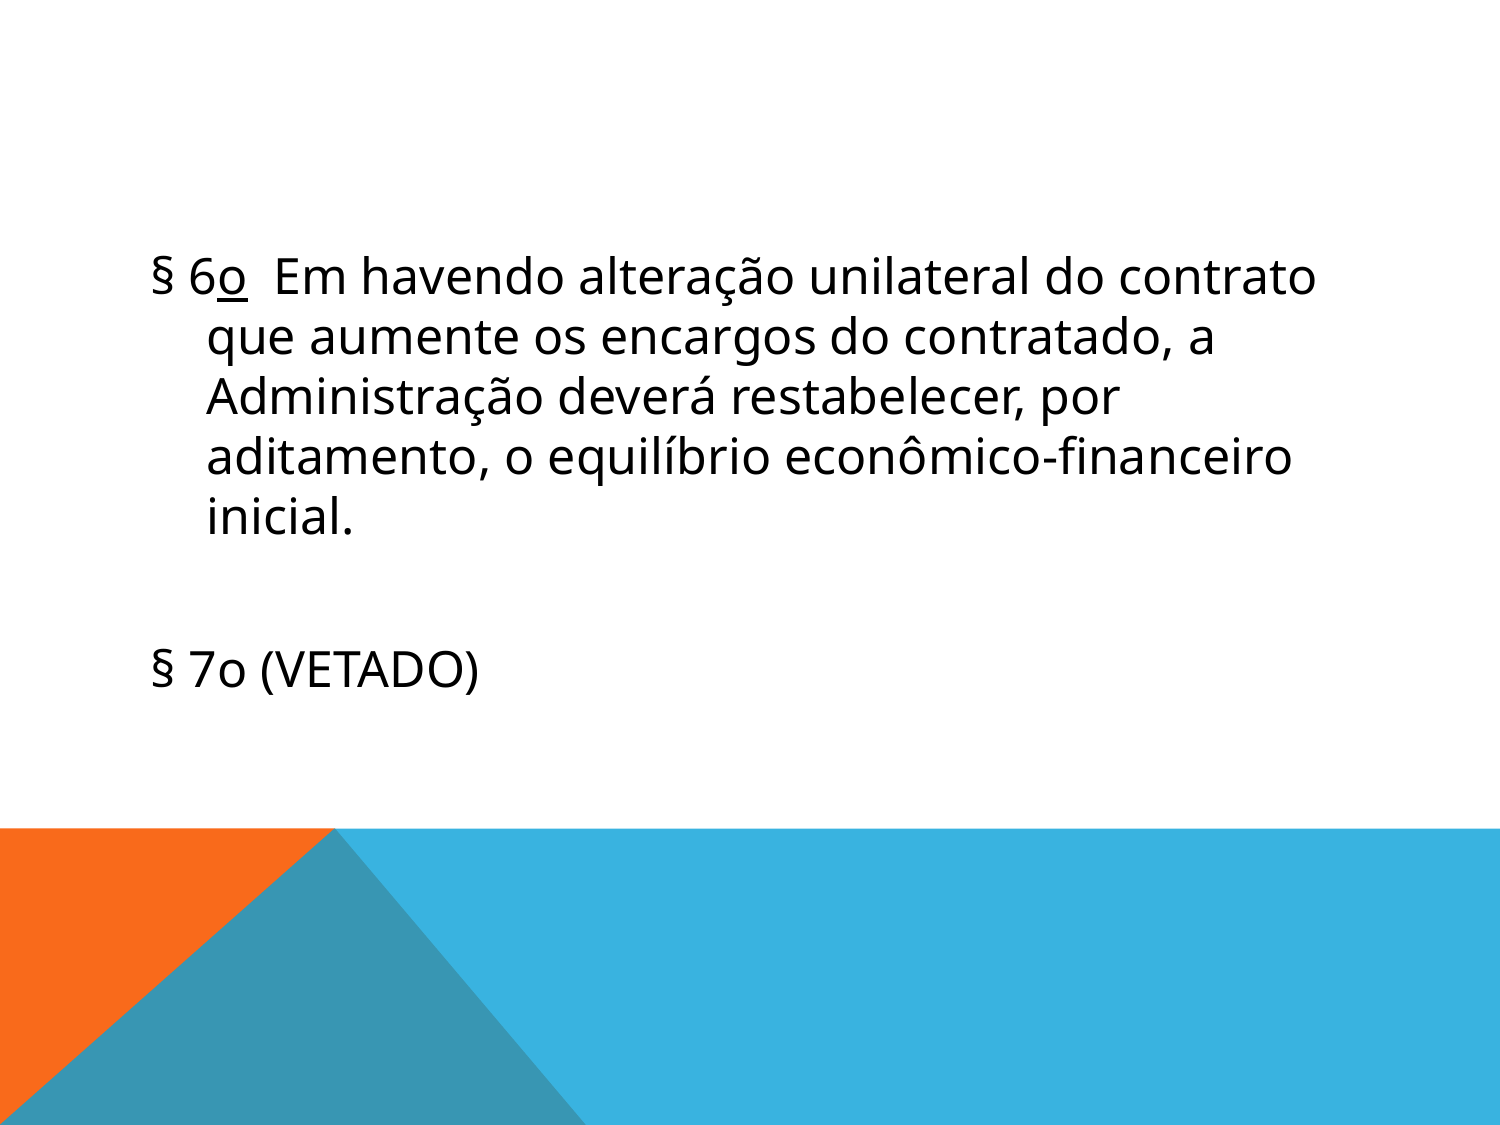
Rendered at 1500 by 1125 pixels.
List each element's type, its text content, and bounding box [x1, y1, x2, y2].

list § 6o Em havendo alteração unilateral do contrato que aumente os encargos do contratado, a Administração deverá restabelecer, por aditamento, o equilíbrio econômico-financeiro inicial. § 7o (VETADO) [135, 180, 1369, 768]
